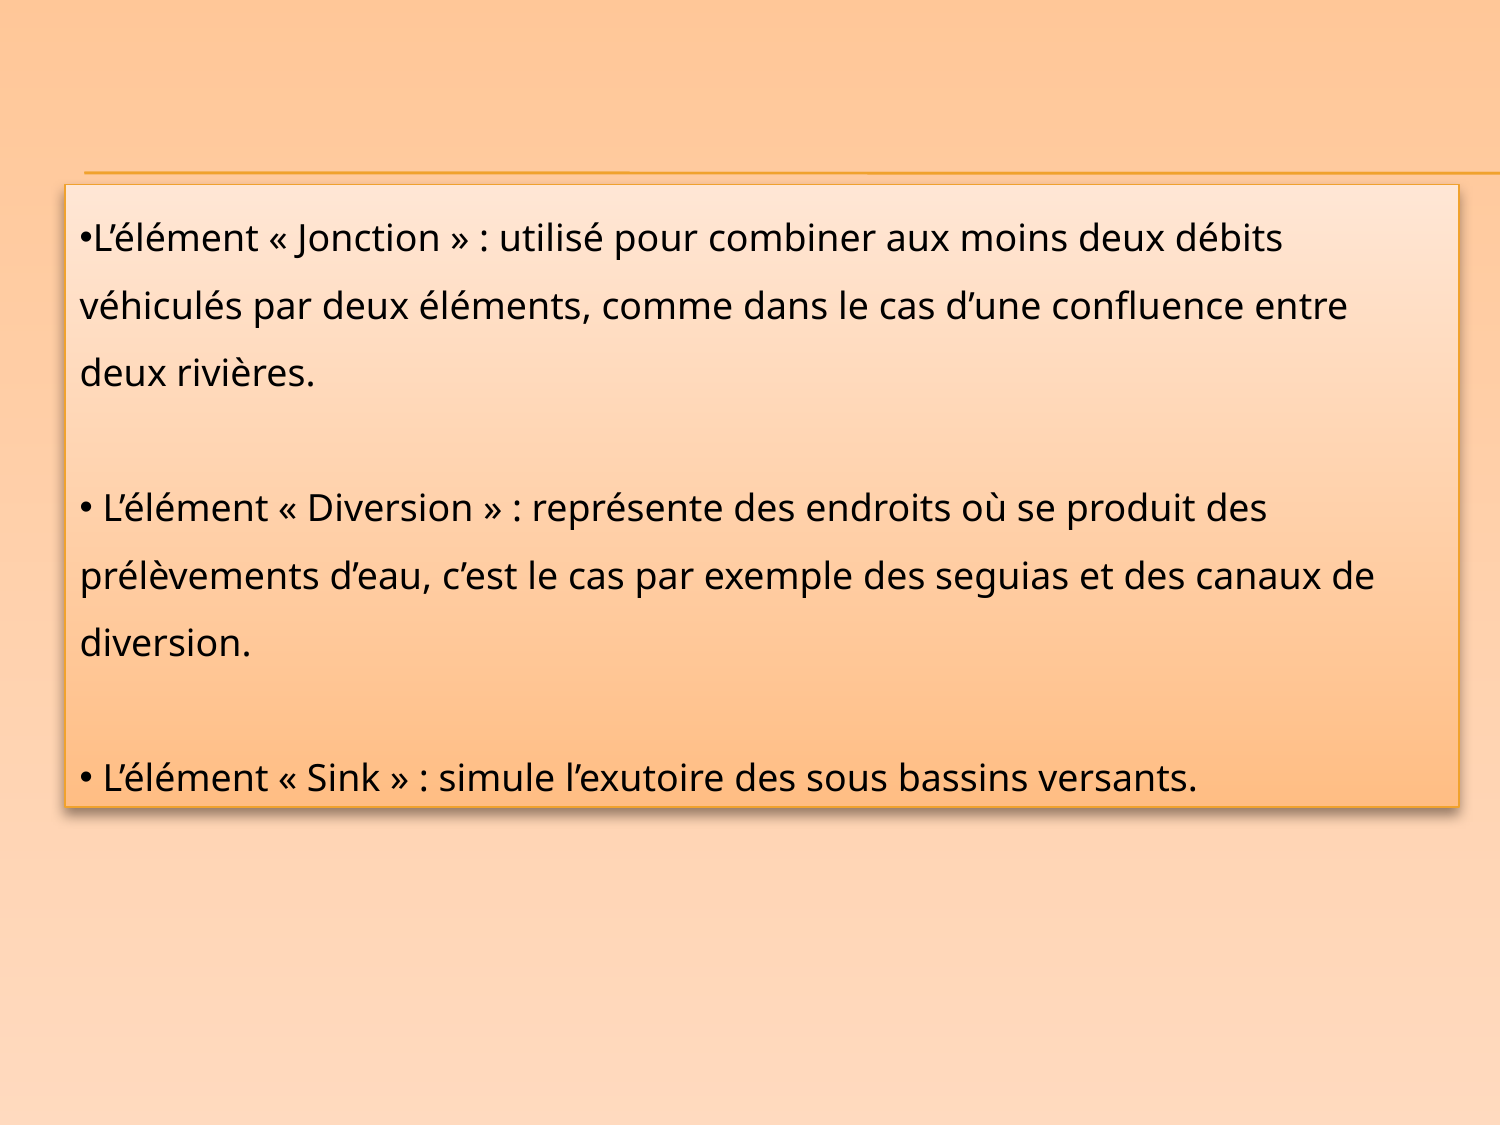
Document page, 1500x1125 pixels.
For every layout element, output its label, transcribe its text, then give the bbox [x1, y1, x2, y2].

text_box L’élément « Jonction » : utilisé pour combiner aux moins deux débits véhiculés par deux éléments, comme dans le cas d’une confluence entre deux rivières. L’élément « Diversion » : représente des endroits où se produit des prélèvements d’eau, c’est le cas par exemple des seguias et des canaux de diversion. L’élément « Sink » : simule l’exutoire des sous bassins versants. [64, 184, 1460, 808]
